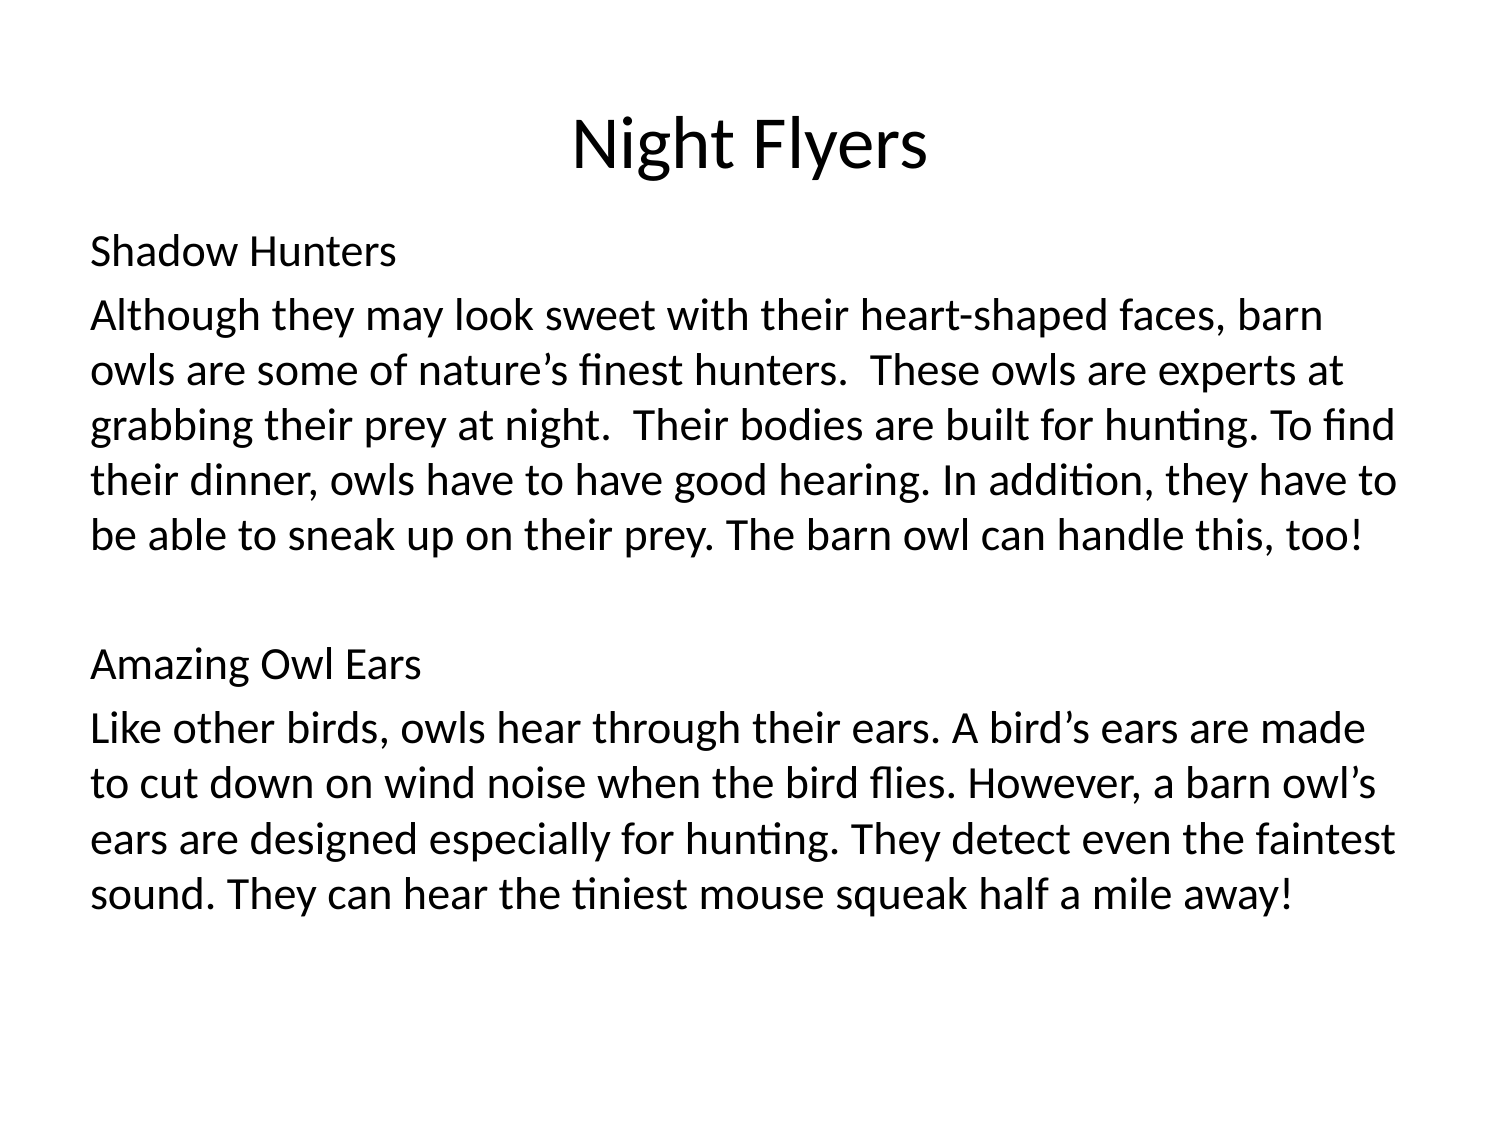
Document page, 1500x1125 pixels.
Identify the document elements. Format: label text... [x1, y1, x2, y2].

title Night Flyers [75, 45, 1425, 212]
list Shadow Hunters Although they may look sweet with their heart-shaped faces, barn owls are some of nature’s finest hunters. These owls are experts at grabbing their prey at night. Their bodies are built for hunting. To find their dinner, owls have to have good hearing. In addition, they have to be able to sneak up on their prey. The barn owl can handle this, too! Amazing Owl Ears Like other birds, owls hear through their ears. A bird’s ears are made to cut down on wind noise when the bird flies. However, a barn owl’s ears are designed especially for hunting. They detect even the faintest sound. They can hear the tiniest mouse squeak half a mile away! [75, 212, 1425, 1005]
